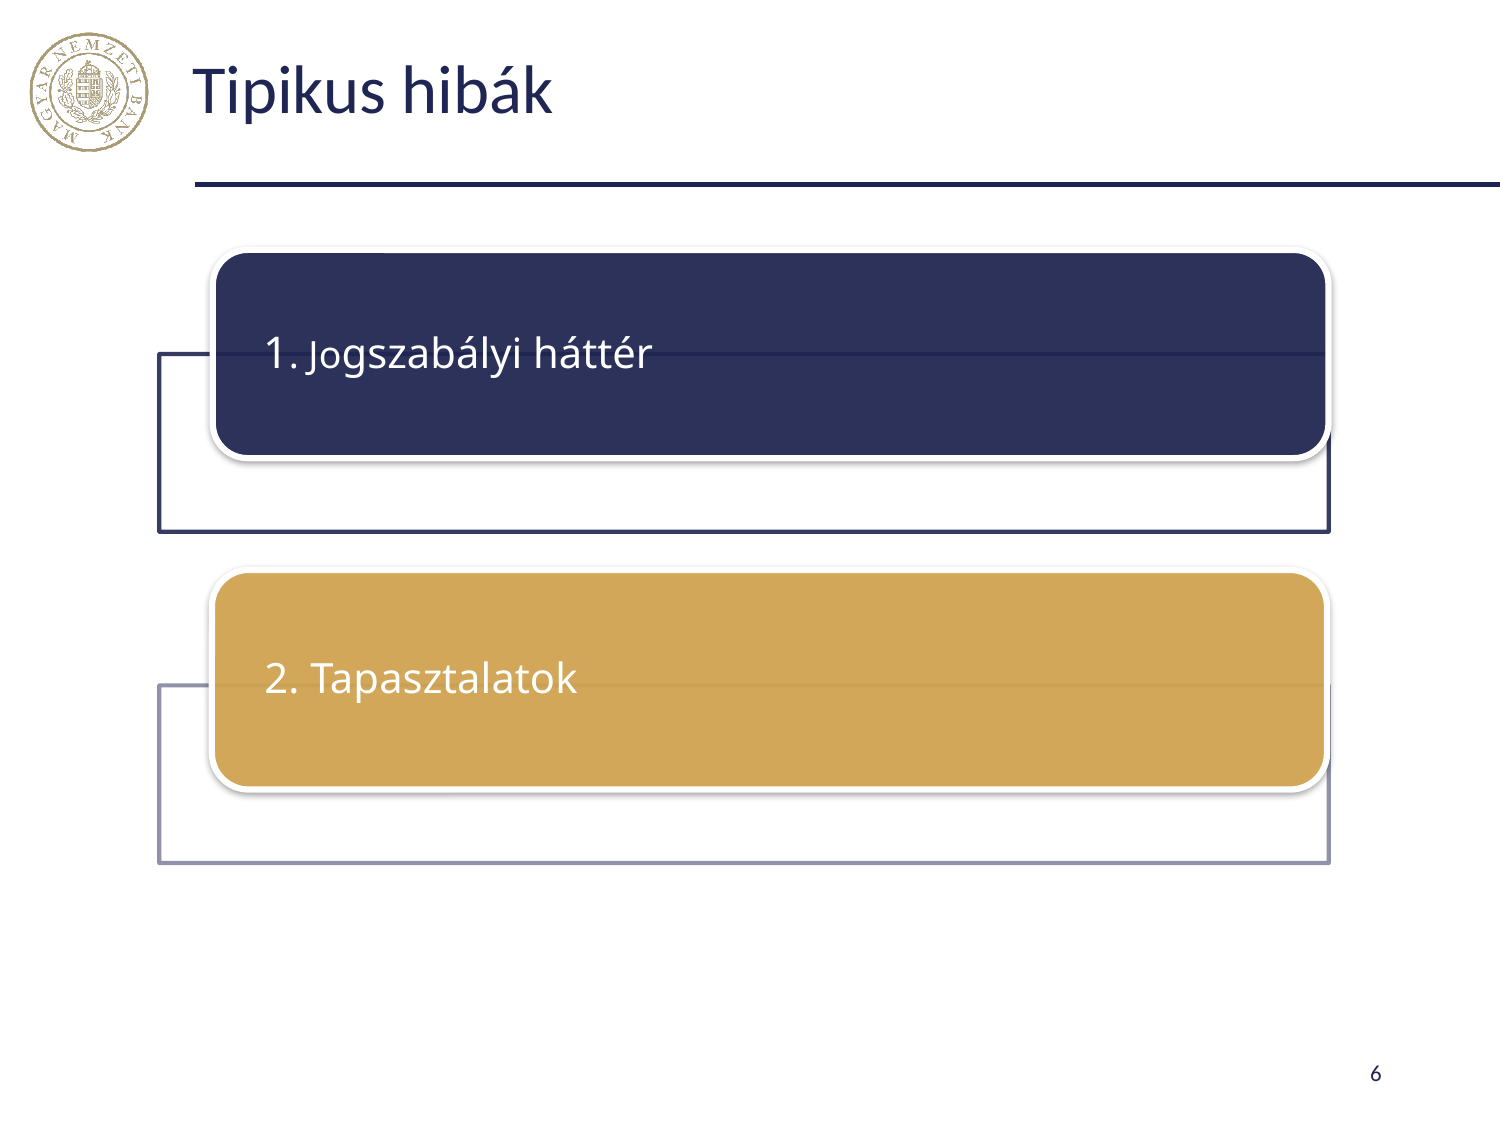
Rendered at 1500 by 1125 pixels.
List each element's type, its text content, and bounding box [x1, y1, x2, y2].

picture [17, 21, 161, 165]
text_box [159, 243, 1329, 870]
slide_number 6 [1059, 1042, 1397, 1103]
title Tipikus hibák [177, 29, 1400, 155]
